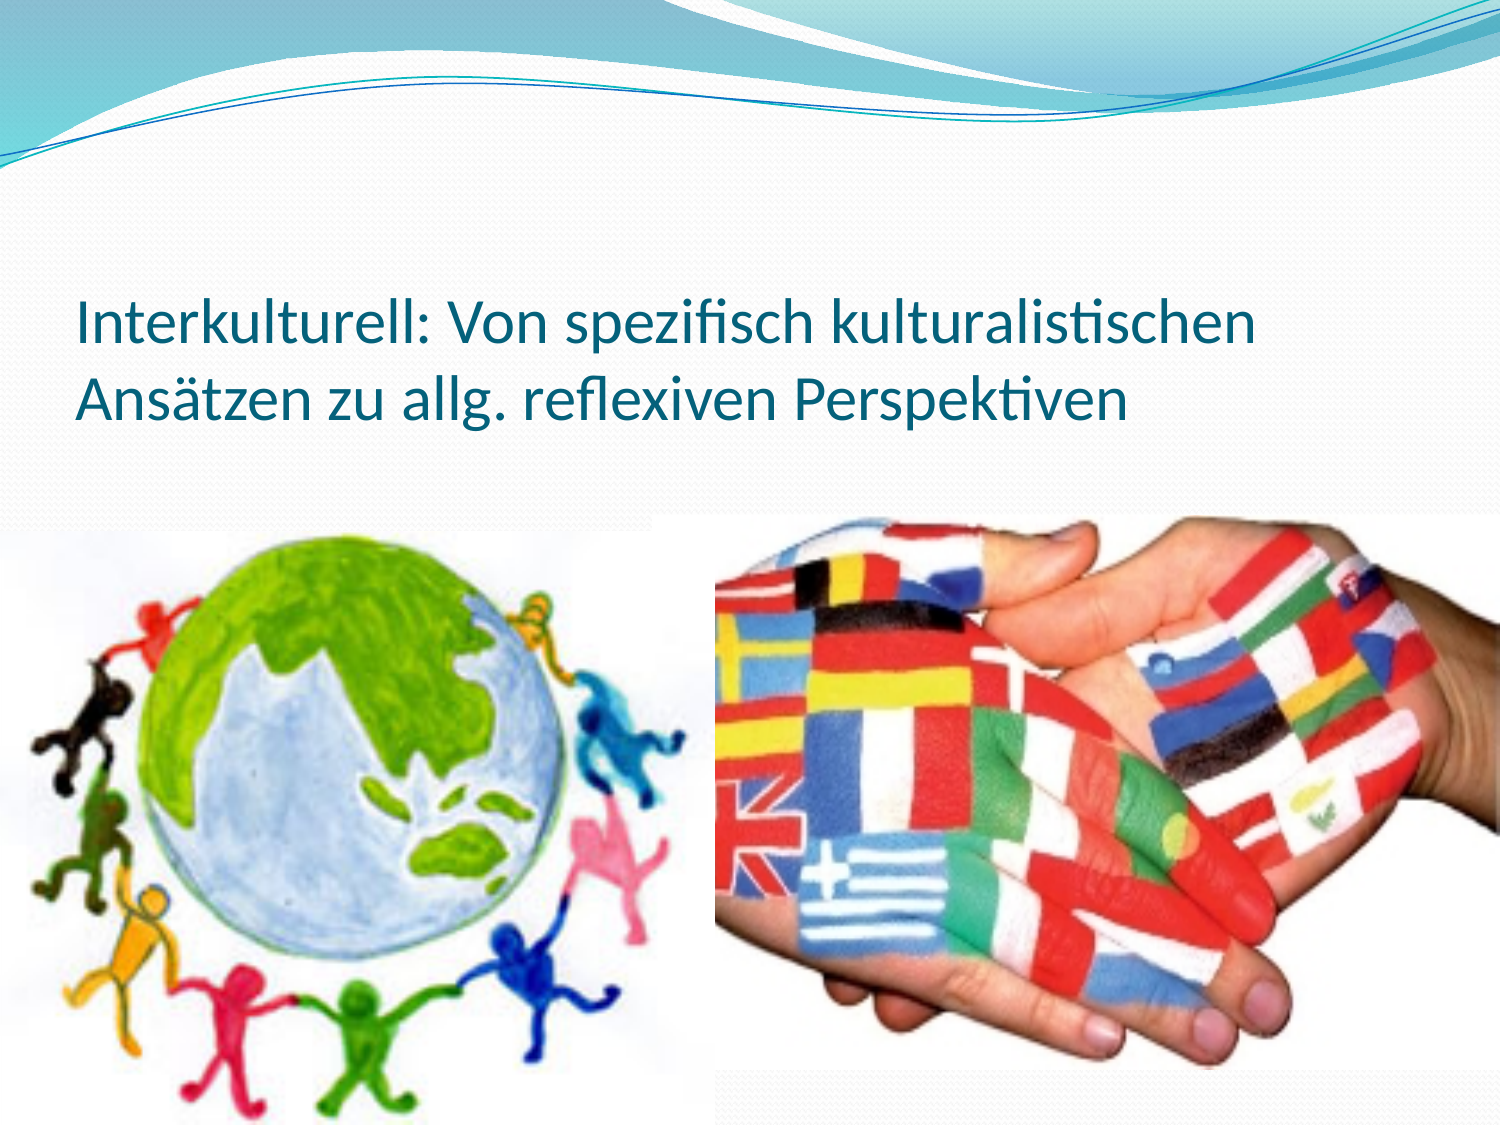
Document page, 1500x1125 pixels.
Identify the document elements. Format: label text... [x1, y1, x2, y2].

picture [0, 515, 1500, 1125]
title Interkulturell: Von spezifisch kulturalistischen Ansätzen zu allg. reflexiven Perspektiven [75, 222, 1425, 434]
